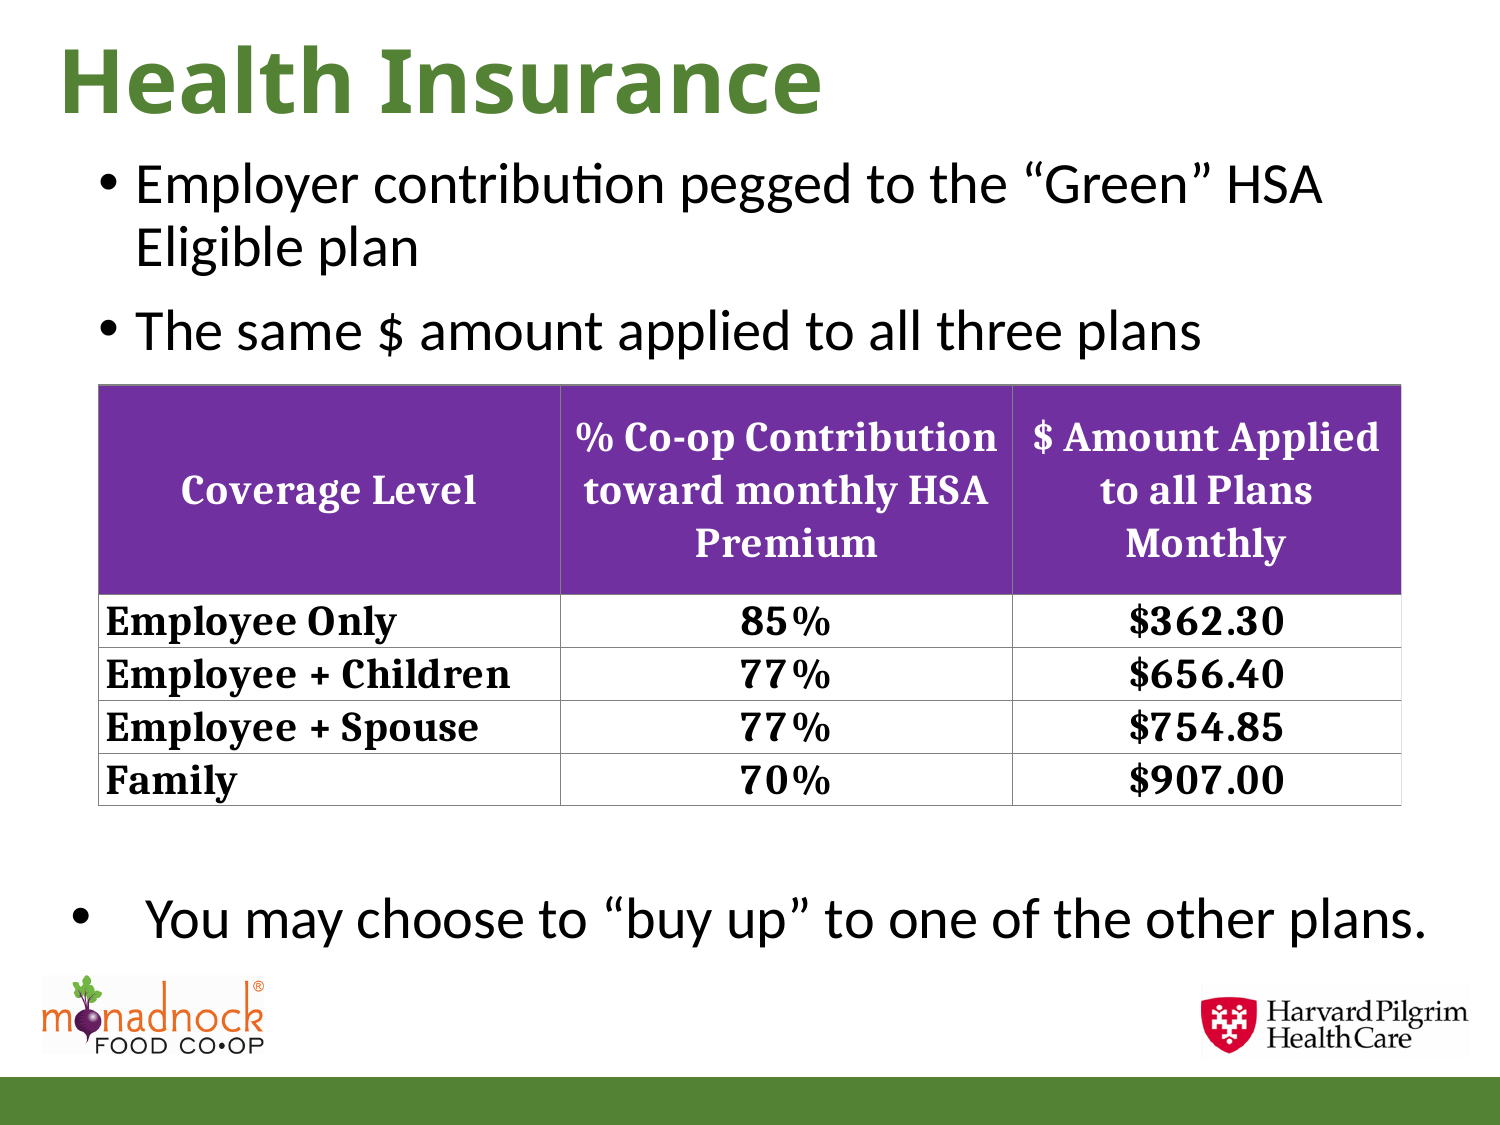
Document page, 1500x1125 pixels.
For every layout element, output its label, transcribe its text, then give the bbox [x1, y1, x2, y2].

title Health Insurance [42, 28, 1337, 248]
text_box [0, 1077, 1500, 1125]
picture [97, 384, 1403, 807]
picture [1201, 984, 1472, 1059]
text_box You may choose to “buy up” to one of the other plans. [55, 873, 1444, 958]
picture [42, 975, 264, 1054]
list Employer contribution pegged to the “Green” HSA Eligible plan The same $ amount applied to all three plans [83, 145, 1472, 926]
